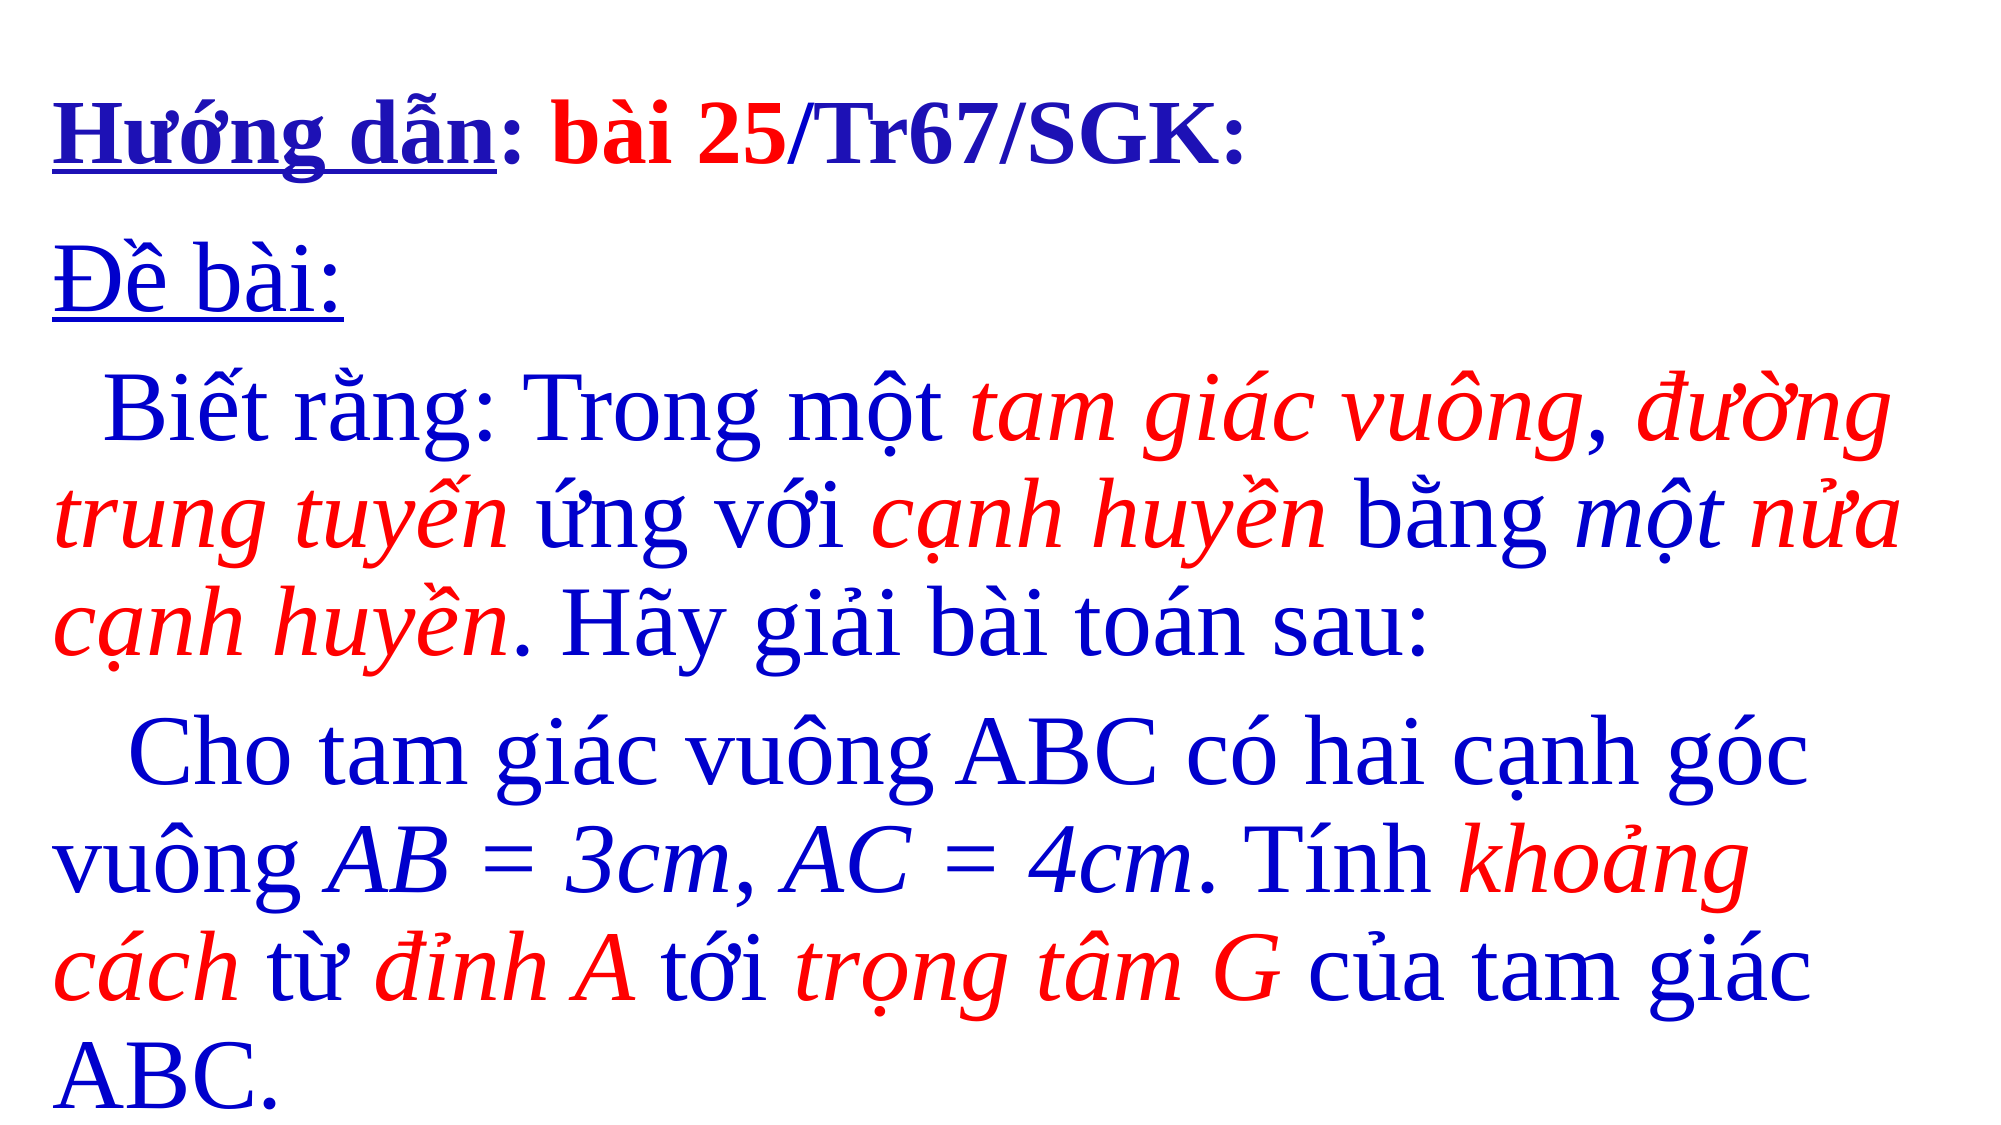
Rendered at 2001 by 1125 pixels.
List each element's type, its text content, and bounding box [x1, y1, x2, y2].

title Hướng dẫn: bài 25/Tr67/SGK: [37, 25, 1763, 217]
list Đề bài: Biết rằng: Trong một tam giác vuông, đường trung tuyến ứng với cạnh huyền bằng một nửa cạnh huyền. Hãy giải bài toán sau: Cho tam giác vuông ABC có hai cạnh góc vuông AB = 3cm, AC = 4cm. Tính khoảng cách từ đỉnh A tới trọng tâm G của tam giác ABC. [37, 217, 1963, 960]
